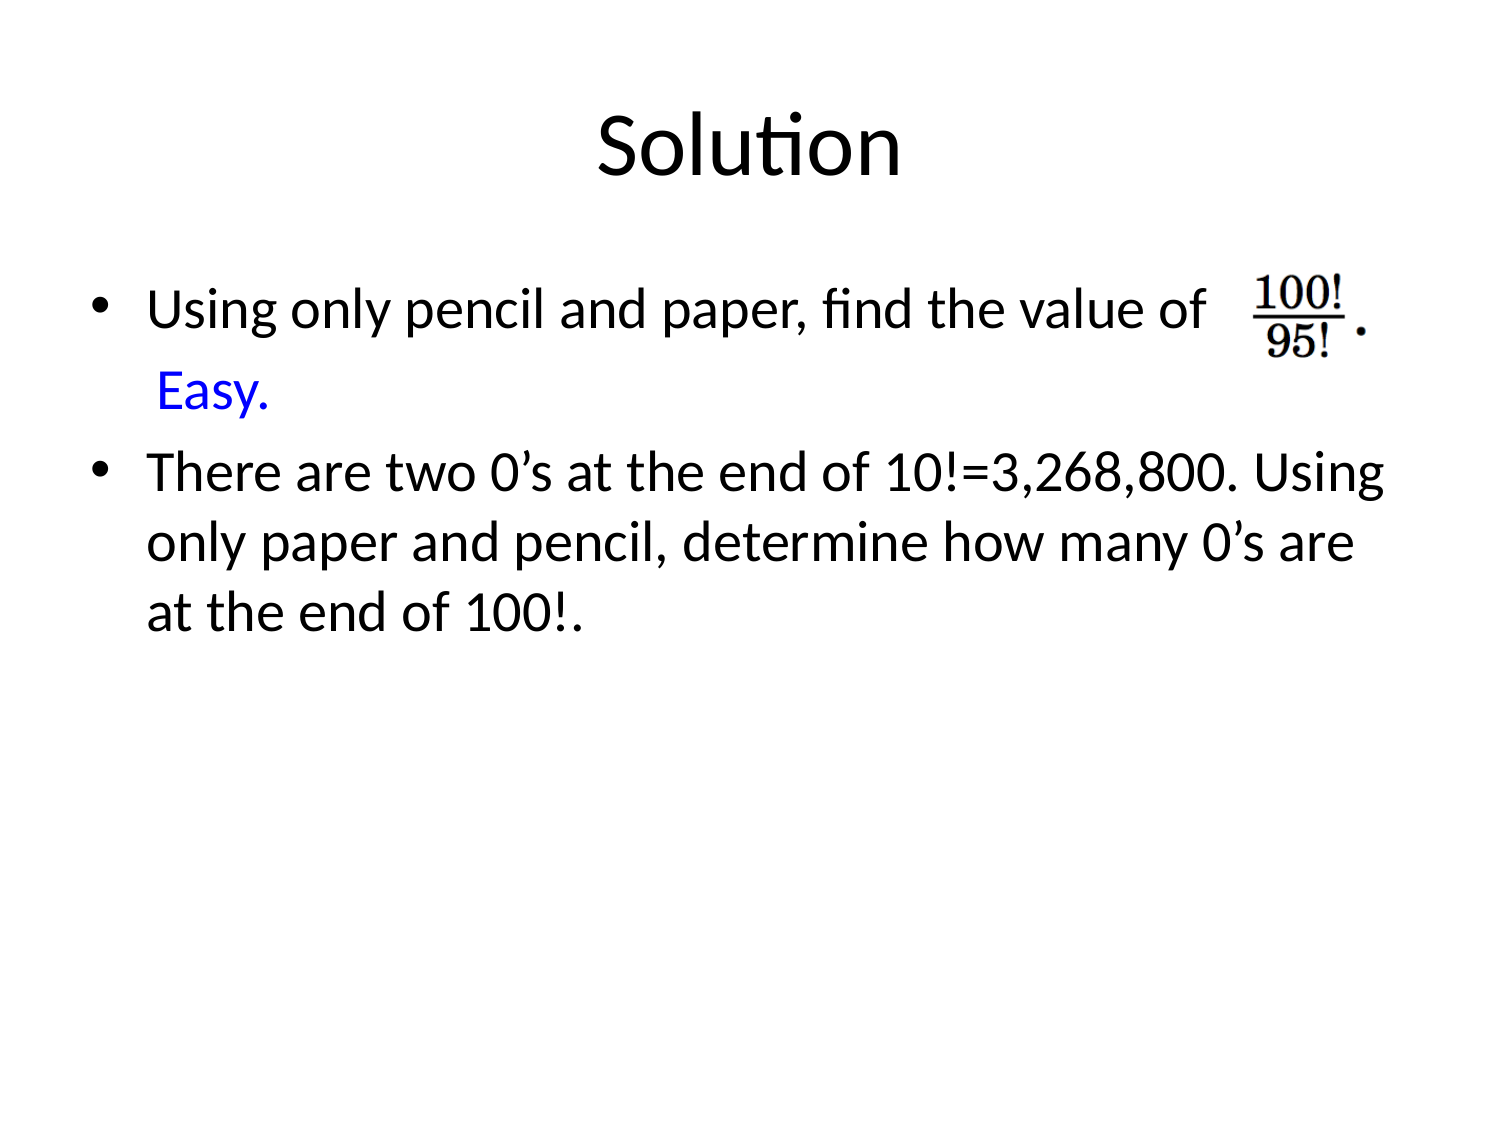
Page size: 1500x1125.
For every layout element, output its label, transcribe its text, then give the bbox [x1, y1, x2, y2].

title Solution [75, 45, 1425, 233]
picture [1248, 262, 1371, 359]
list Using only pencil and paper, find the value of Easy. There are two 0’s at the end of 10!=3,268,800. Using only paper and pencil, determine how many 0’s are at the end of 100!. [75, 262, 1425, 1005]
